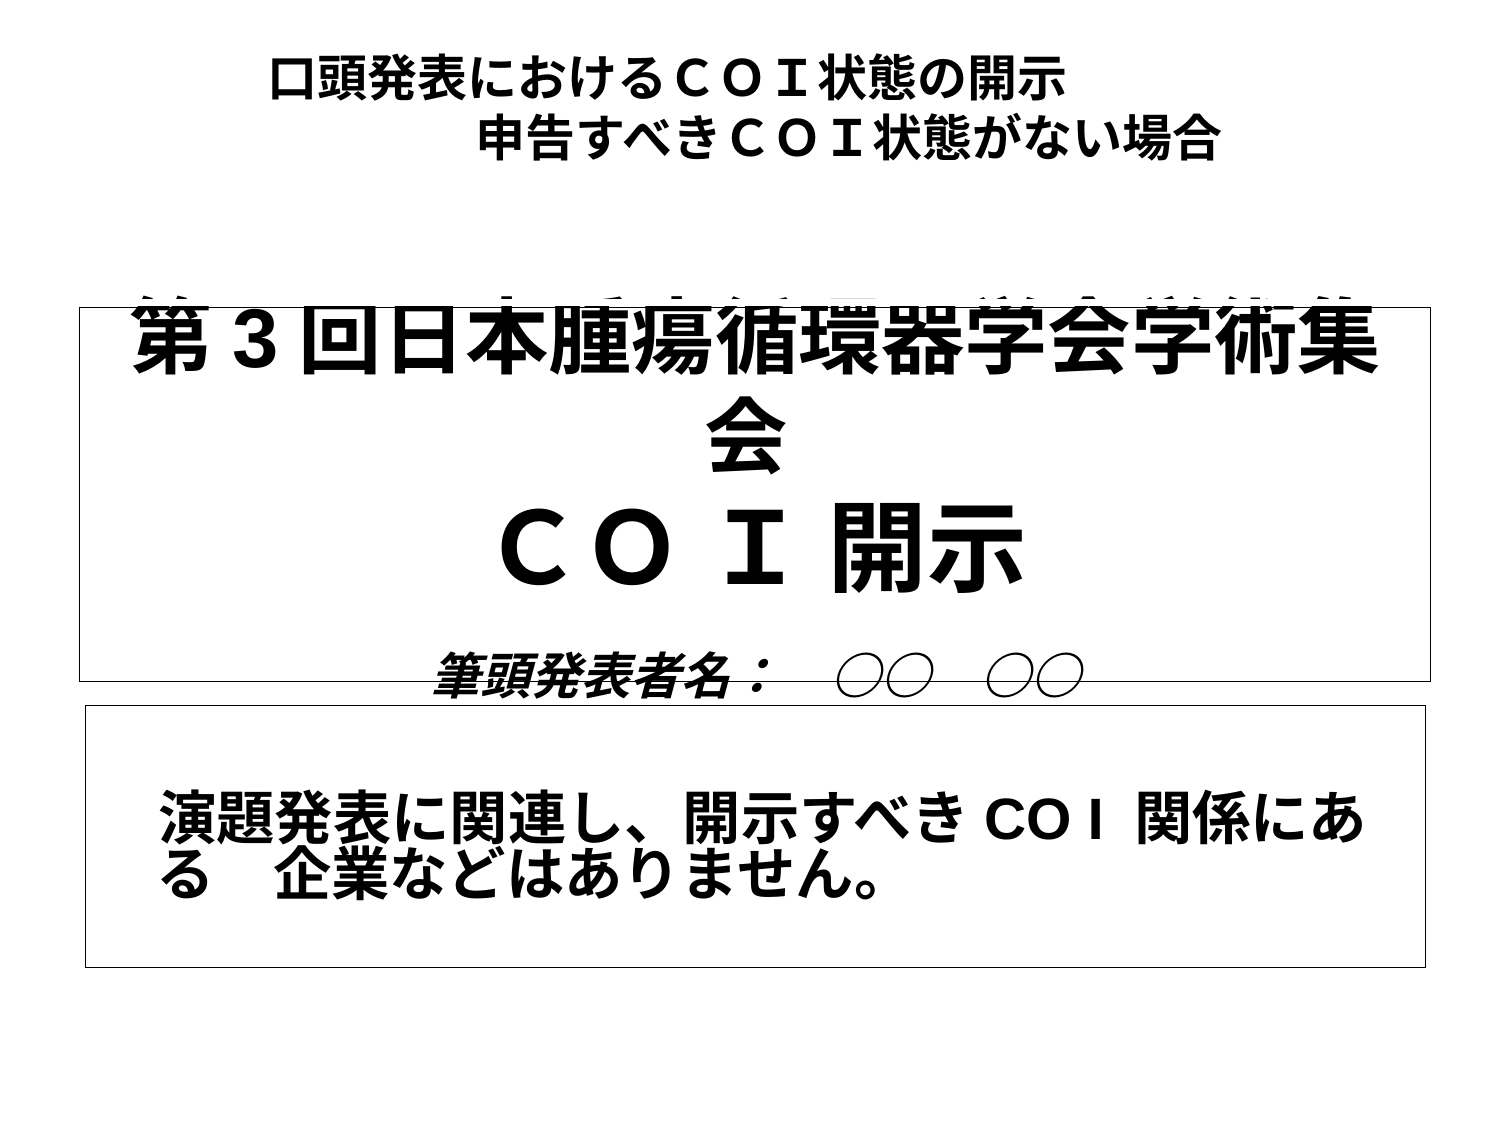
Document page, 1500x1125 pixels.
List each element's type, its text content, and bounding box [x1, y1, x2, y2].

text_box [47, 302, 1466, 1055]
text_box 口頭発表におけるＣＯＩ状態の開示 申告すべきＣＯＩ状態がない場合 [60, 39, 1440, 175]
